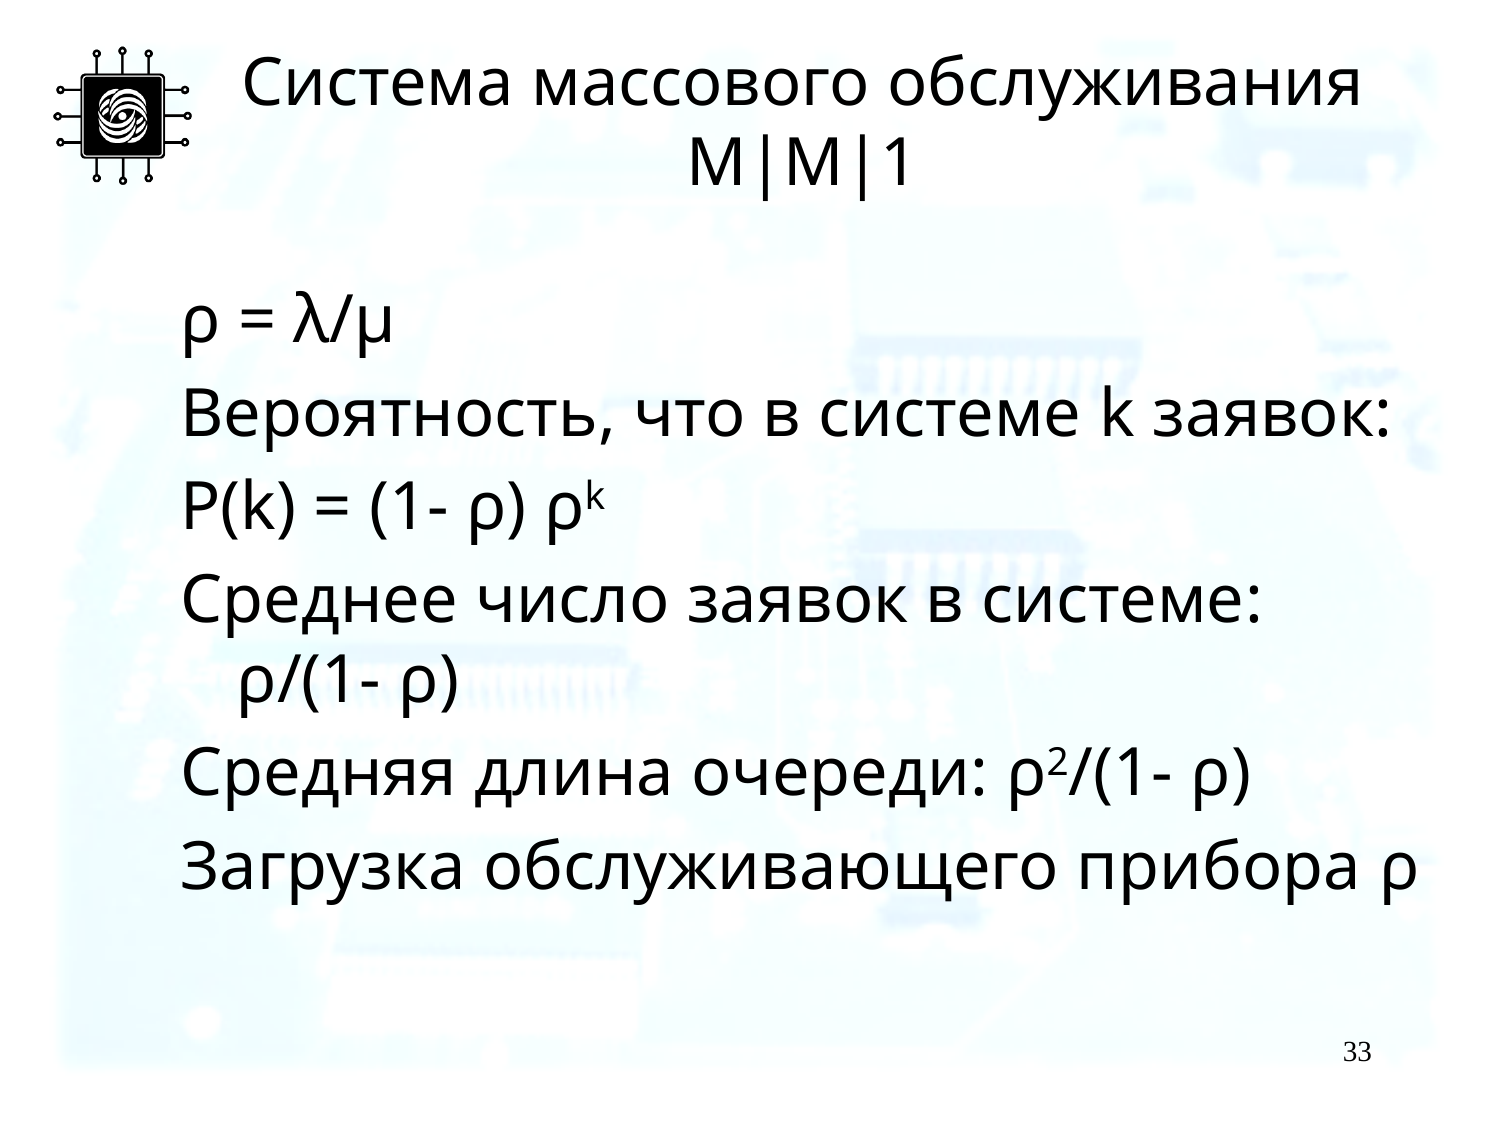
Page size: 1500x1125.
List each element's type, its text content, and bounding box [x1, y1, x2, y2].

picture [53, 46, 192, 185]
title Система массового обслуживания M|M|1 [218, 52, 1388, 185]
list ρ = λ/μ Вероятность, что в системе k заявок: P(k) = (1- ρ) ρk Среднее число заявок в системе: ρ/(1- ρ) Средняя длина очереди: ρ2/(1- ρ) Загрузка обслуживающего прибора ρ [165, 268, 1441, 1025]
slide_number 33 [1187, 1025, 1388, 1100]
